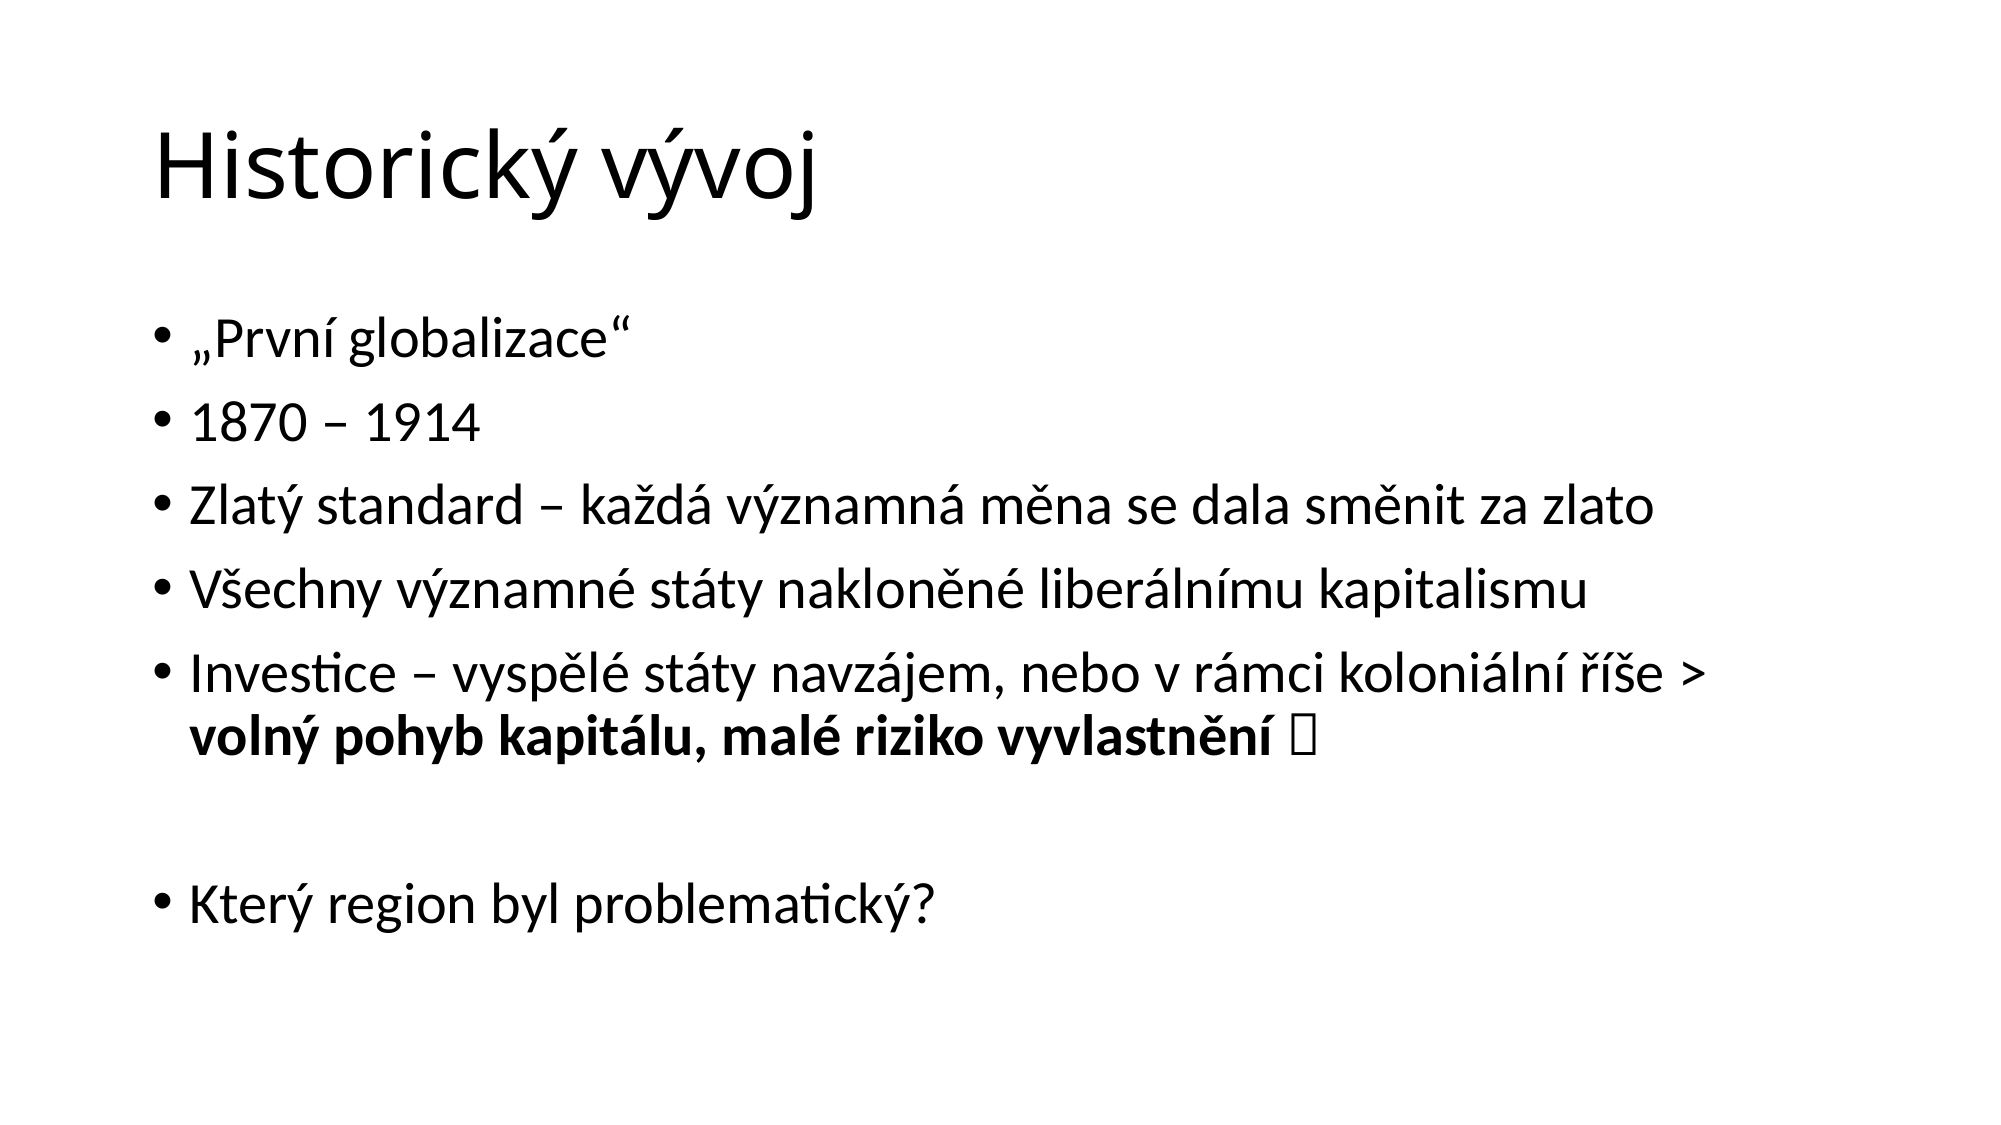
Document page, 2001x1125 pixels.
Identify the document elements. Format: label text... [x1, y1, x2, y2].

title Historický vývoj [137, 59, 1863, 278]
list „První globalizace“ 1870 – 1914 Zlatý standard – každá významná měna se dala směnit za zlato Všechny významné státy nakloněné liberálnímu kapitalismu Investice – vyspělé státy navzájem, nebo v rámci koloniální říše > volný pohyb kapitálu, malé riziko vyvlastnění  Který region byl problematický? [137, 299, 1863, 1014]
